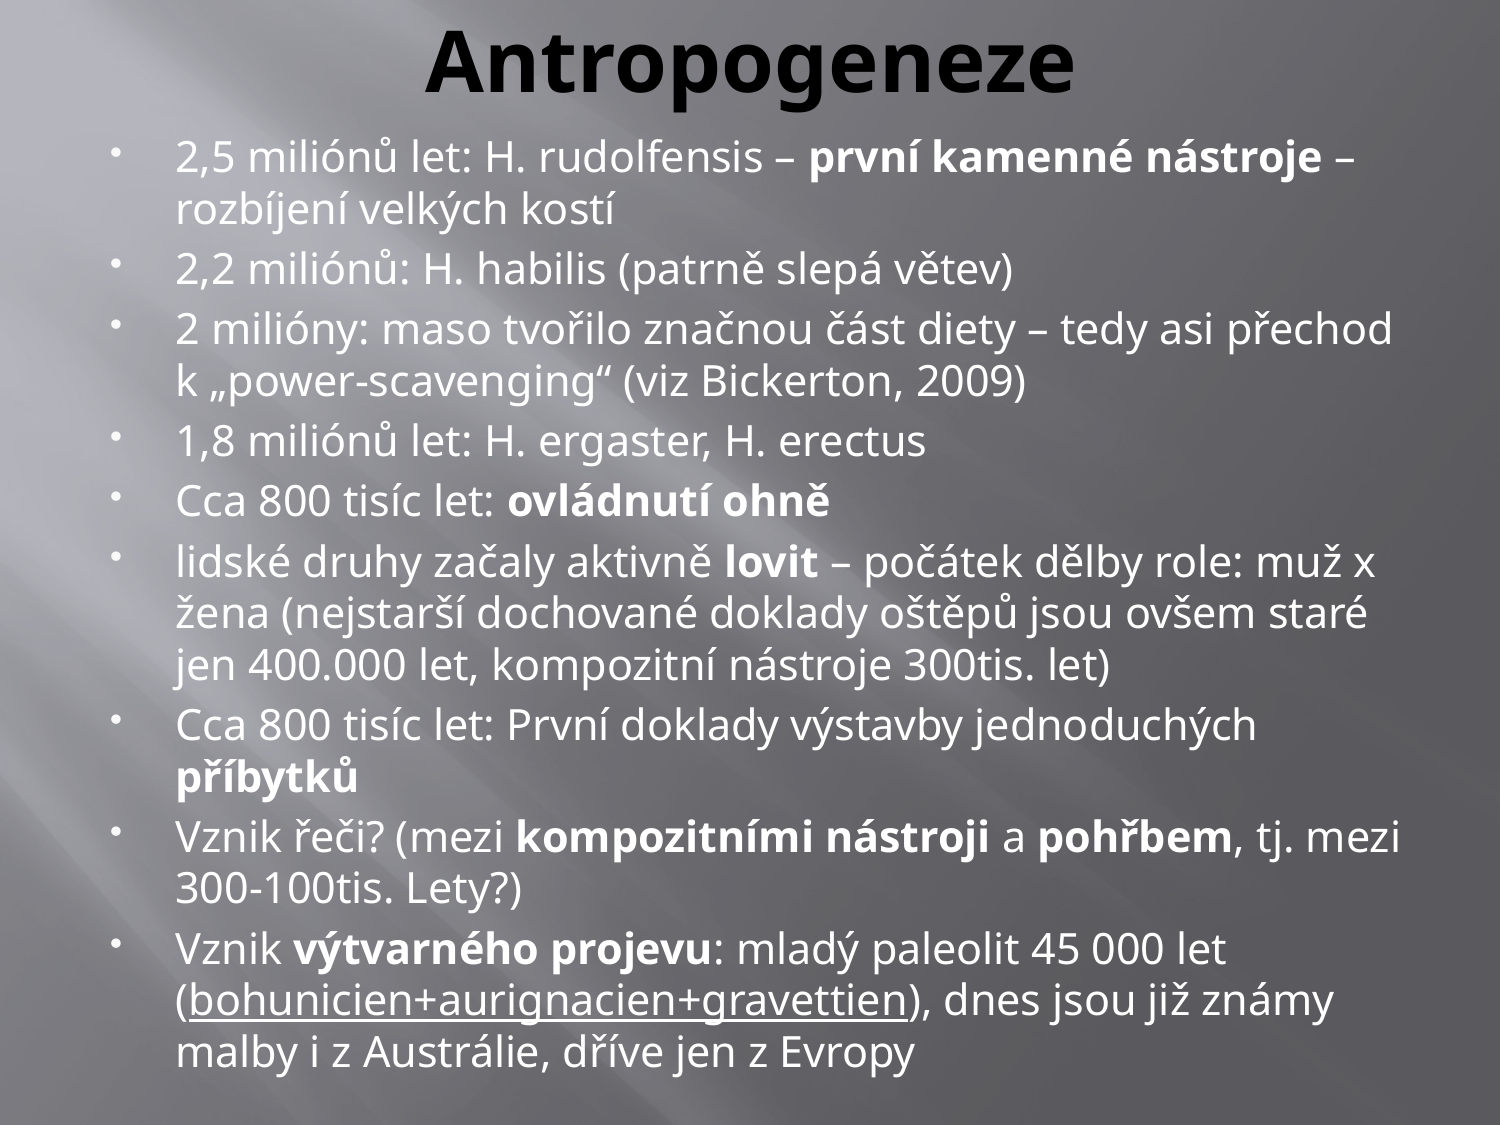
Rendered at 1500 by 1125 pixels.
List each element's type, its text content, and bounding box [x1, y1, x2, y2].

title Antropogeneze [76, 0, 1427, 123]
list 2,5 miliónů let: H. rudolfensis – první kamenné nástroje – rozbíjení velkých kostí 2,2 miliónů: H. habilis (patrně slepá větev) 2 milióny: maso tvořilo značnou část diety – tedy asi přechod k „power-scavenging“ (viz Bickerton, 2009) 1,8 miliónů let: H. ergaster, H. erectus Cca 800 tisíc let: ovládnutí ohně lidské druhy začaly aktivně lovit – počátek dělby role: muž x žena (nejstarší dochované doklady oštěpů jsou ovšem staré jen 400.000 let, kompozitní nástroje 300tis. let) Cca 800 tisíc let: První doklady výstavby jednoduchých příbytků Vznik řeči? (mezi kompozitními nástroji a pohřbem, tj. mezi 300-100tis. Lety?) Vznik výtvarného projevu: mladý paleolit 45 000 let (bohunicien+aurignacien+gravettien), dnes jsou již známy malby i z Austrálie, dříve jen z Evropy [75, 122, 1425, 1094]
